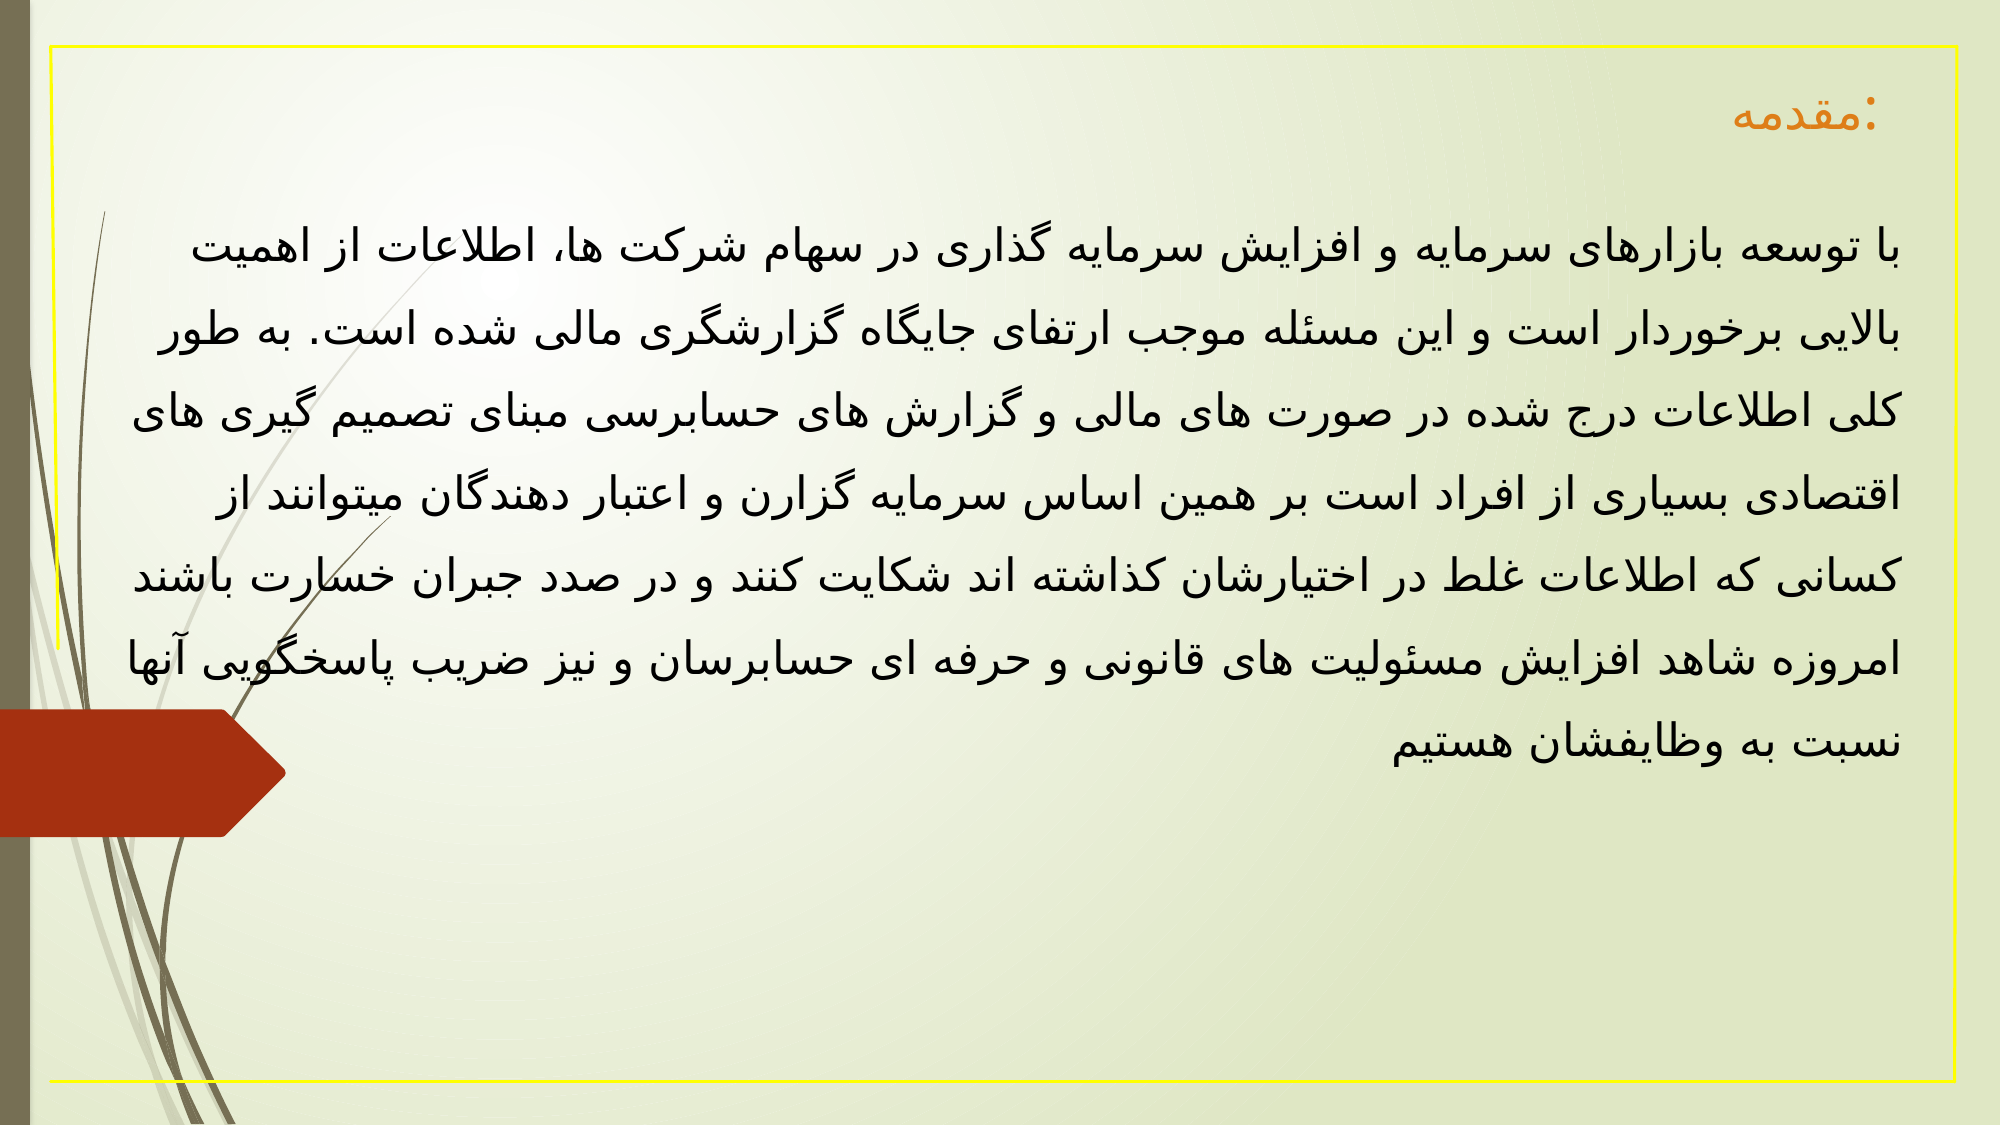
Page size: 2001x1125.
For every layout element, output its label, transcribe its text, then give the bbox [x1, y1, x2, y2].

text_box با توسعه بازارهای سرمایه و افزایش سرمایه گذاری در سهام شرکت ها، اطلاعات از اهمیت بالایی برخوردار است و این مسئله موجب ارتفای جایگاه گزارشگری مالی شده است. به طور کلی اطلاعات درج شده در صورت های مالی و گزارش های حسابرسی مبنای تصمیم گیری های اقتصادی بسیاری از افراد است بر همین اساس سرمایه گزارن و اعتبار دهندگان میتوانند از کسانی که اطلاعات غلط در اختیارشان کذاشته اند شکایت کنند و در صدد جبران خسارت باشند امروزه شاهد افزایش مسئولیت های قانونی و حرفه ای حسابرسان و نیز ضریب پاسخگویی آنها نسبت به وظایفشان هستیم [89, 131, 1919, 774]
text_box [1954, 45, 1958, 1083]
text_box مقدمه: [1614, 63, 1894, 149]
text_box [50, 45, 59, 650]
